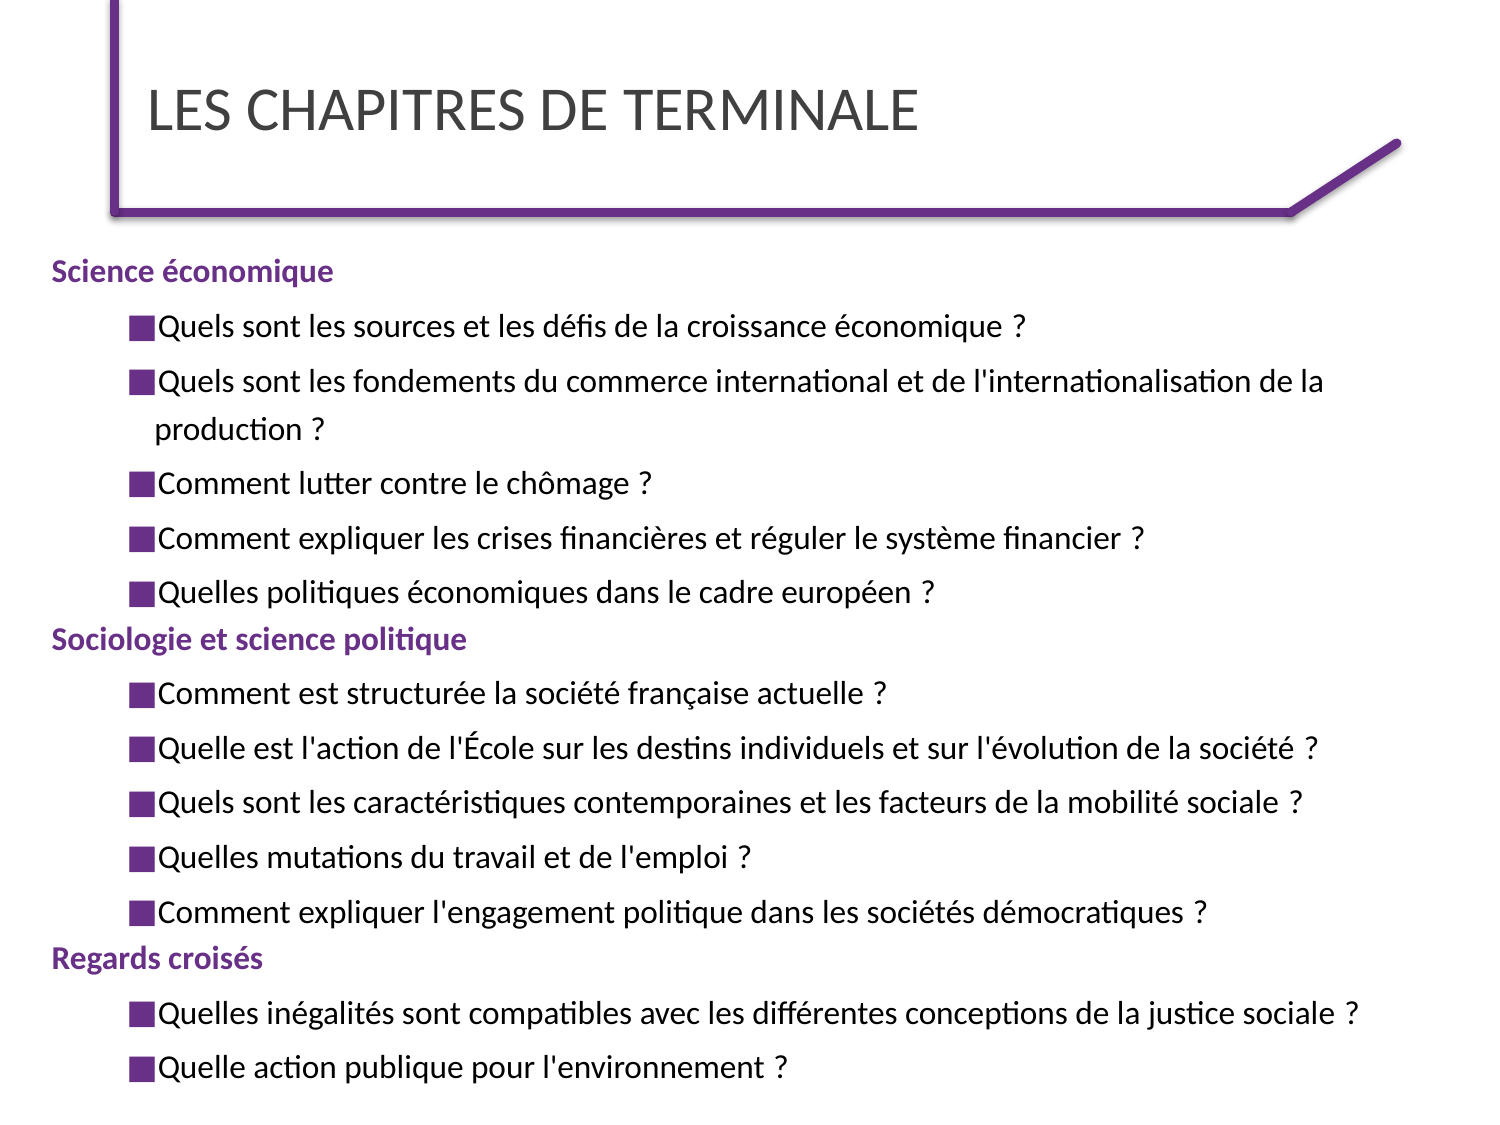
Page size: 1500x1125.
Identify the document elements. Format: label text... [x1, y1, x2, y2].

list Science économique Quels sont les sources et les défis de la croissance économique ? Quels sont les fondements du commerce international et de l'internationalisation de la production ? Comment lutter contre le chômage ? Comment expliquer les crises financières et réguler le système financier ? Quelles politiques économiques dans le cadre européen ? Sociologie et science politique Comment est structurée la société française actuelle ? Quelle est l'action de l'École sur les destins individuels et sur l'évolution de la société ? Quels sont les caractéristiques contemporaines et les facteurs de la mobilité sociale ? Quelles mutations du travail et de l'emploi ? Comment expliquer l'engagement politique dans les sociétés démocratiques ? Regards croisés Quelles inégalités sont compatibles avec les différentes conceptions de la justice sociale ? Quelle action publique pour l'environnement ? [36, 242, 1425, 985]
title Les chapitres de Terminale [132, 0, 1425, 212]
